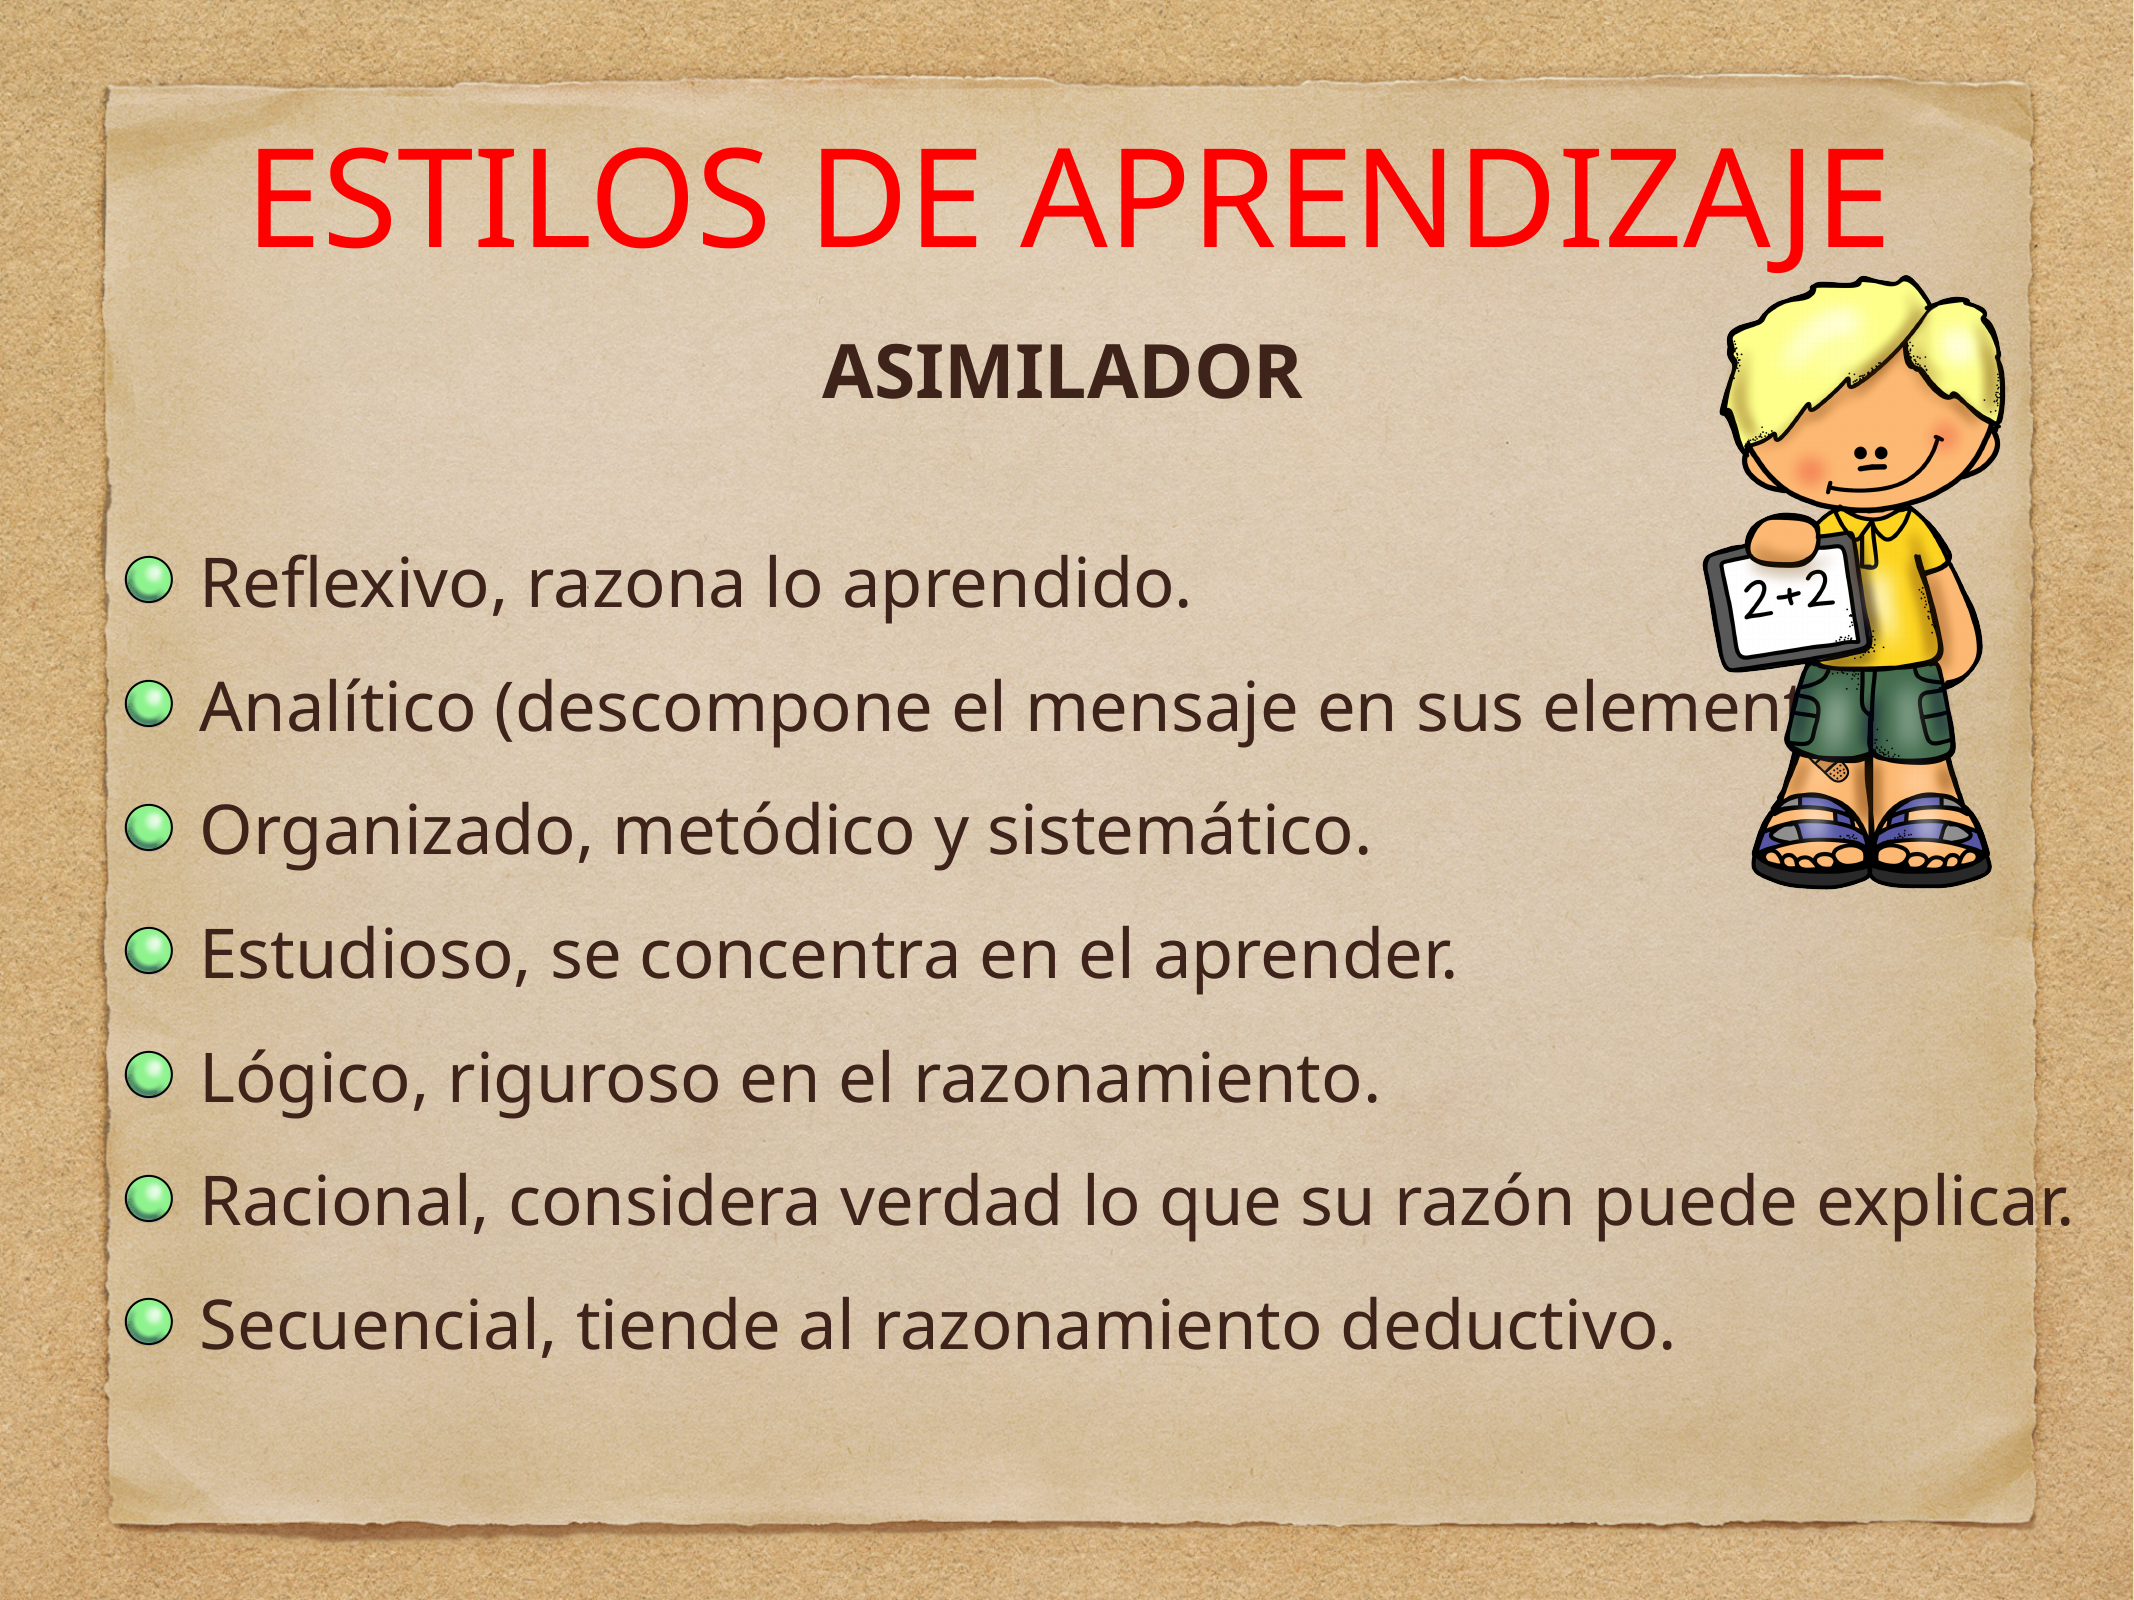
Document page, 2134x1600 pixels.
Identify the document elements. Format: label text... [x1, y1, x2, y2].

picture [124, 1297, 173, 1346]
text_box ASIMILADOR [807, 315, 1319, 421]
text_box Reflexivo, razona lo aprendido. Analítico (descompone el mensaje en sus elementos) Organizado, metódico y sistemático. Estudioso, se concentra en el aprender. Lógico, riguroso en el razonamiento. Racional, considera verdad lo que su razón puede explicar. Secuencial, tiende al razonamiento deductivo. [109, 490, 2134, 1506]
picture [124, 555, 173, 604]
picture [0, 0, 2134, 1600]
picture [124, 679, 173, 728]
picture [124, 1050, 173, 1099]
picture [124, 1174, 173, 1223]
picture [124, 803, 173, 852]
picture [124, 926, 173, 975]
text_box ESTILOS DE APRENDIZAJE [230, 103, 1909, 283]
